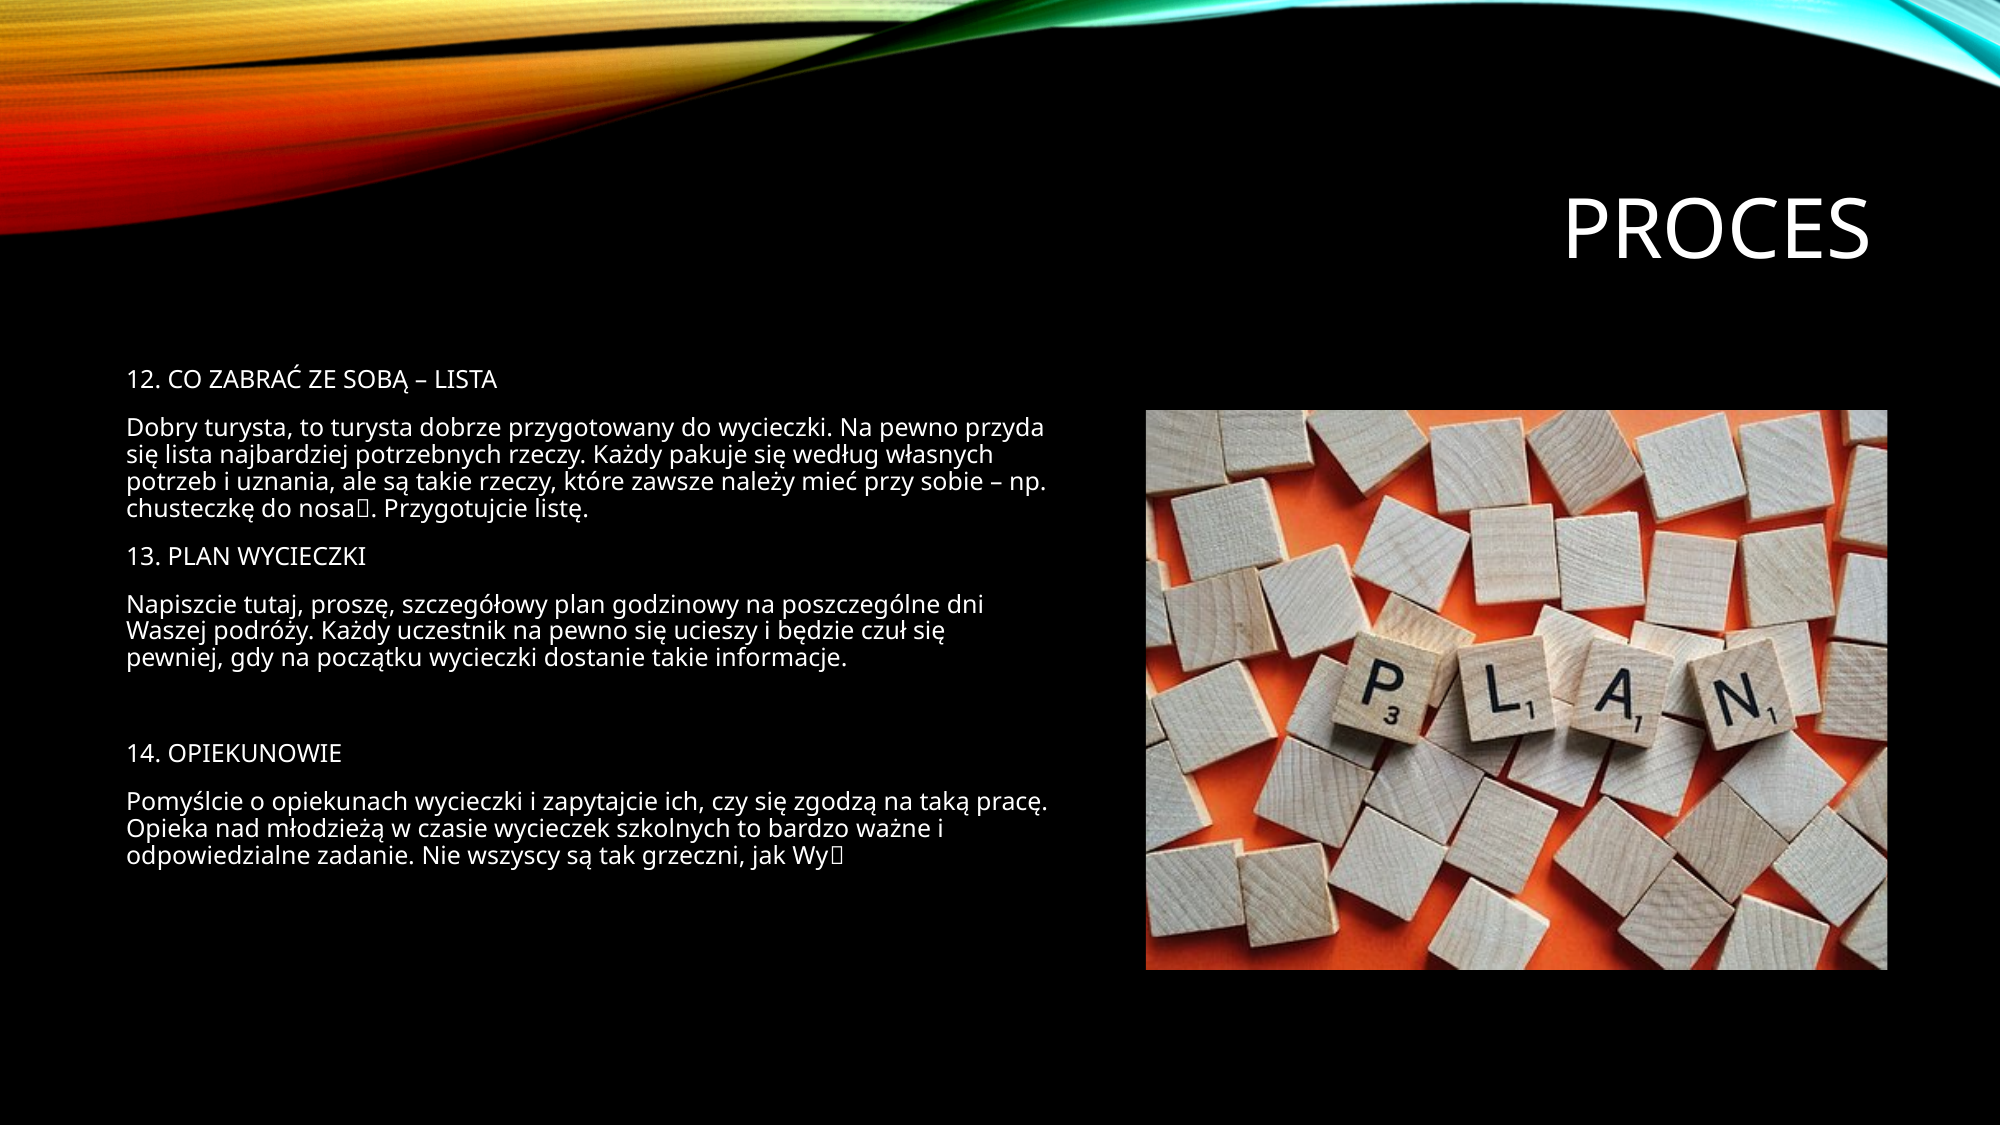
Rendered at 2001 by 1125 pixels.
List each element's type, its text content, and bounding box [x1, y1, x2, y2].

picture [1145, 410, 1888, 971]
picture [0, 0, 2000, 237]
title PROCES [474, 125, 1888, 338]
list 12. CO ZABRAĆ ZE SOBĄ – LISTA Dobry turysta, to turysta dobrze przygotowany do wycieczki. Na pewno przyda się lista najbardziej potrzebnych rzeczy. Każdy pakuje się według własnych potrzeb i uznania, ale są takie rzeczy, które zawsze należy mieć przy sobie – np. chusteczkę do nosa. Przygotujcie listę. 13. PLAN WYCIECZKI Napiszcie tutaj, proszę, szczegółowy plan godzinowy na poszczególne dni Waszej podróży. Każdy uczestnik na pewno się ucieszy i będzie czuł się pewniej, gdy na początku wycieczki dostanie takie informacje. 14. OPIEKUNOWIE Pomyślcie o opiekunach wycieczki i zapytajcie ich, czy się zgodzą na taką pracę. Opieka nad młodzieżą w czasie wycieczek szkolnych to bardzo ważne i odpowiedzialne zadanie. Nie wszyscy są tak grzeczni, jak Wy [111, 360, 1066, 1021]
